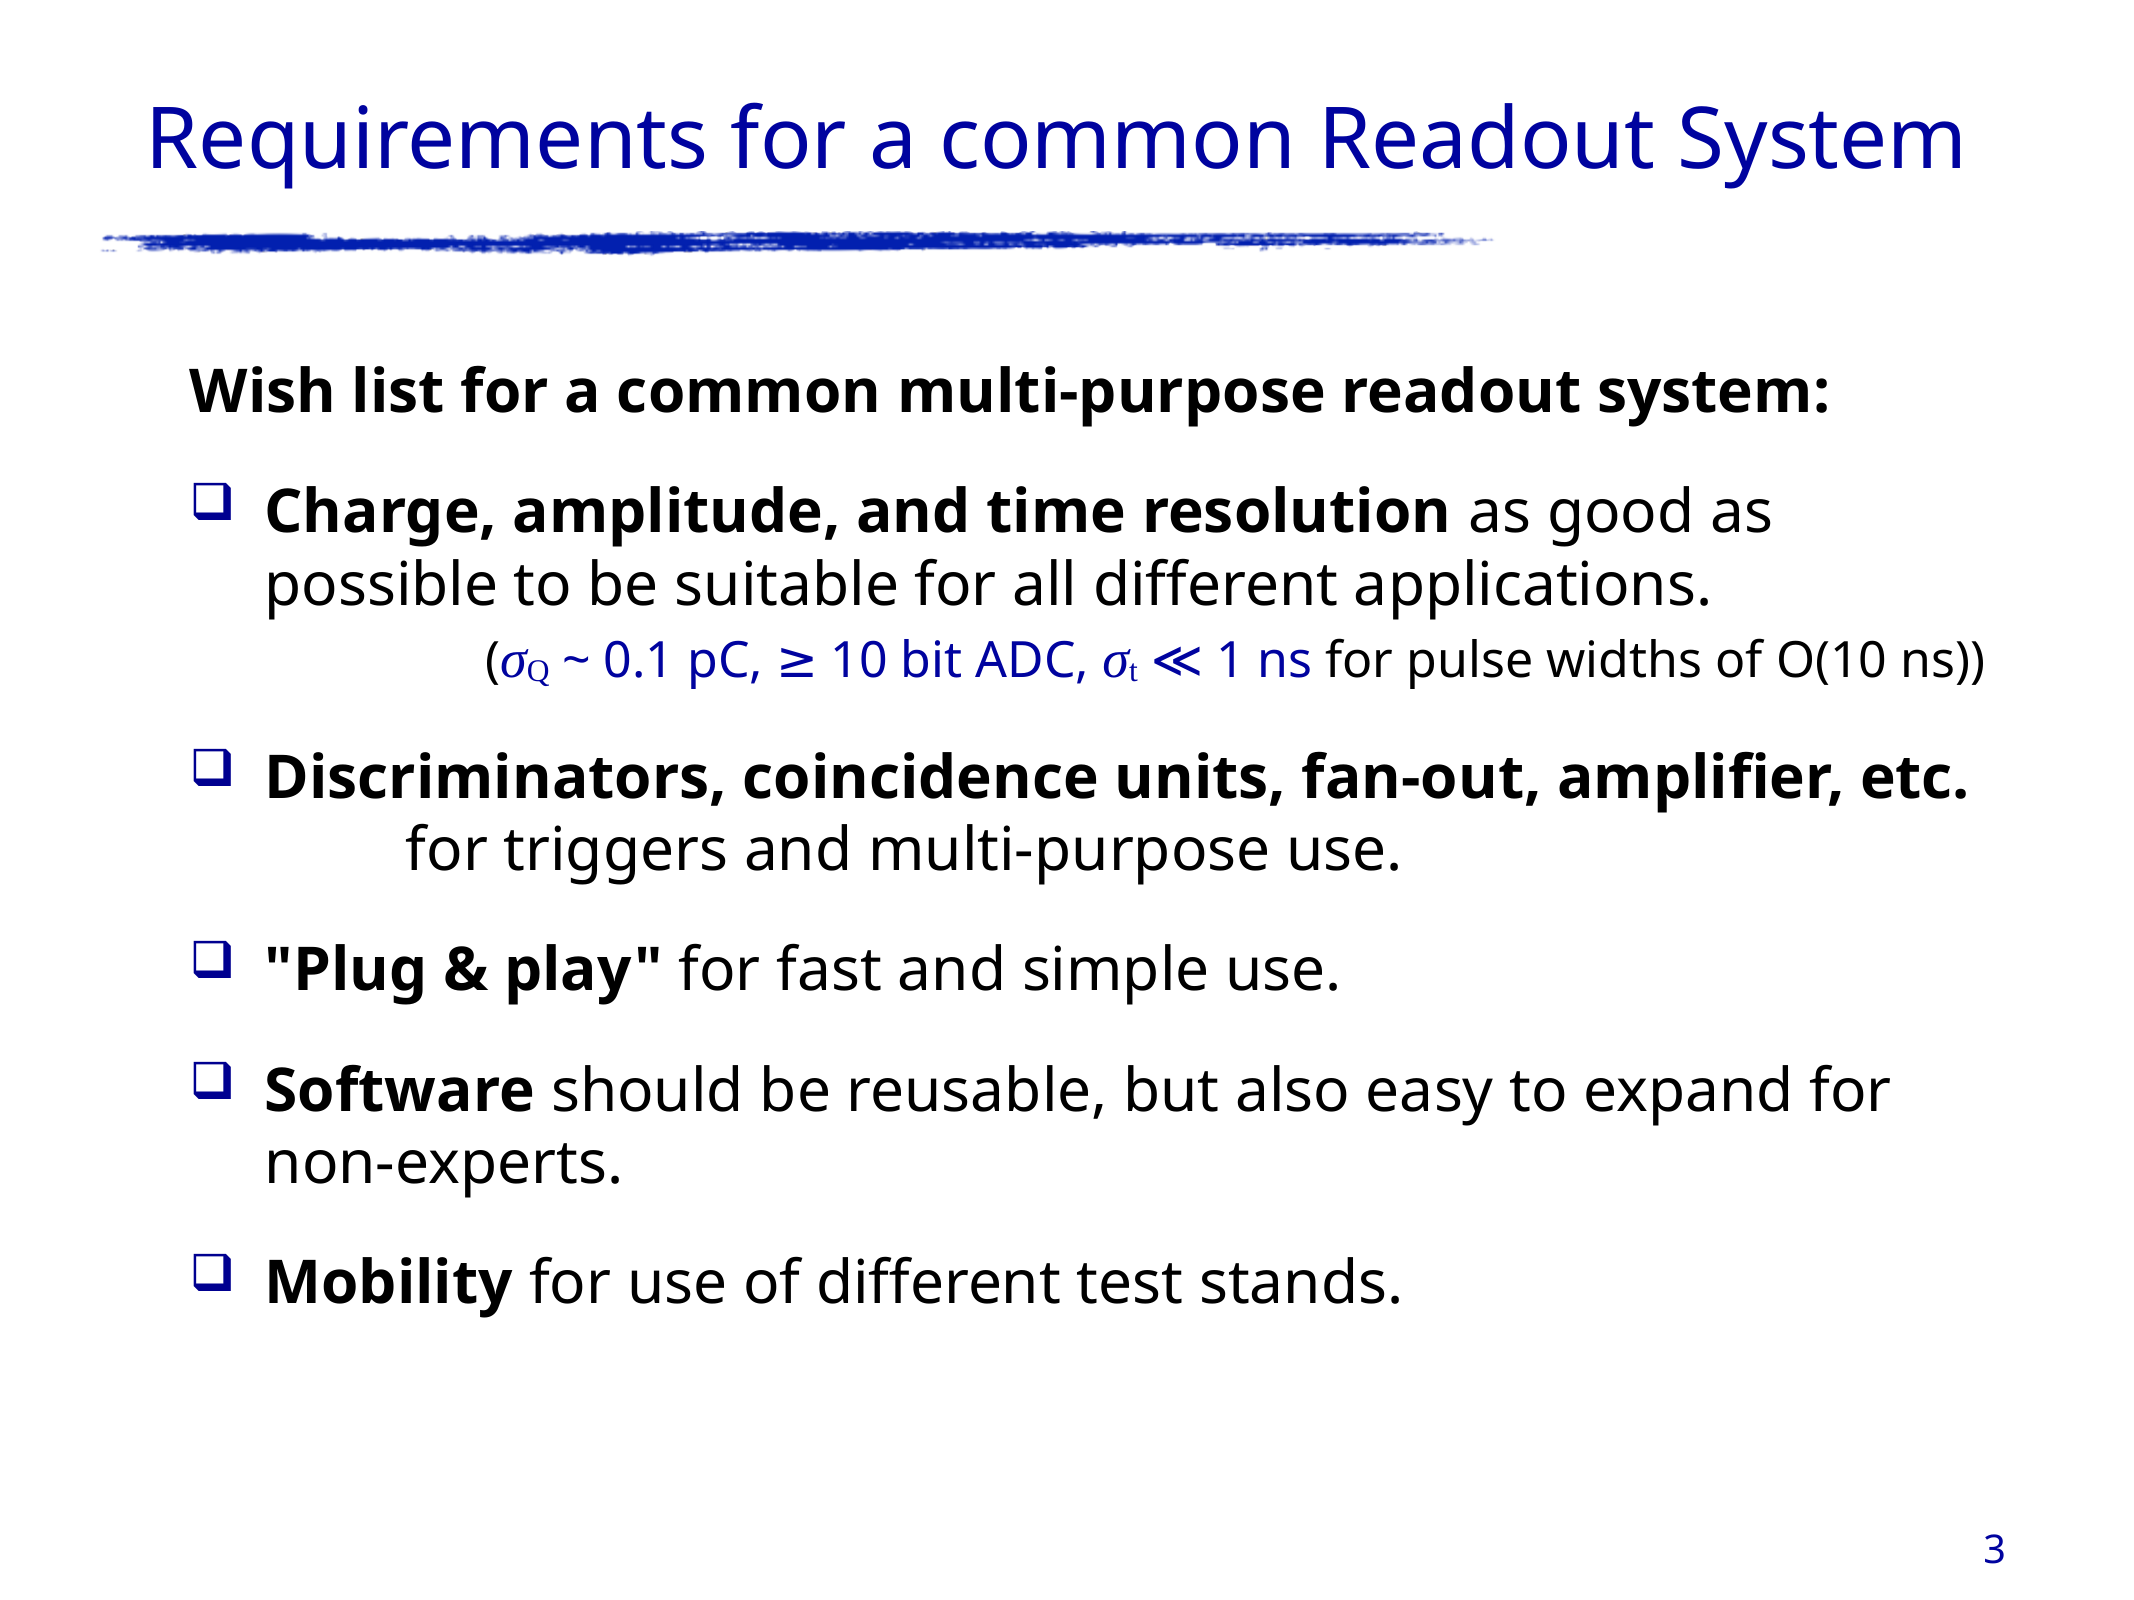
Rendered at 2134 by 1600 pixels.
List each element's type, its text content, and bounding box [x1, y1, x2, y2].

slide_number 3 [1963, 1516, 2027, 1580]
title Requirements for a common Readout System [137, 47, 2055, 221]
text_box Wish list for a common multi-purpose readout system: Charge, amplitude, and time resolution as good as possible to be suitable for all different applications. (σQ ~ 0.1 pC, ≥ 10 bit ADC, σt ≪ 1 ns for pulse widths of O(10 ns)) Discriminators, coincidence units, fan-out, amplifier, etc. for triggers and multi-purpose use. "Plug & play" for fast and simple use. Software should be reusable, but also easy to expand for non-experts. Mobility for use of different test stands. [189, 352, 2005, 1298]
picture [86, 231, 1512, 259]
